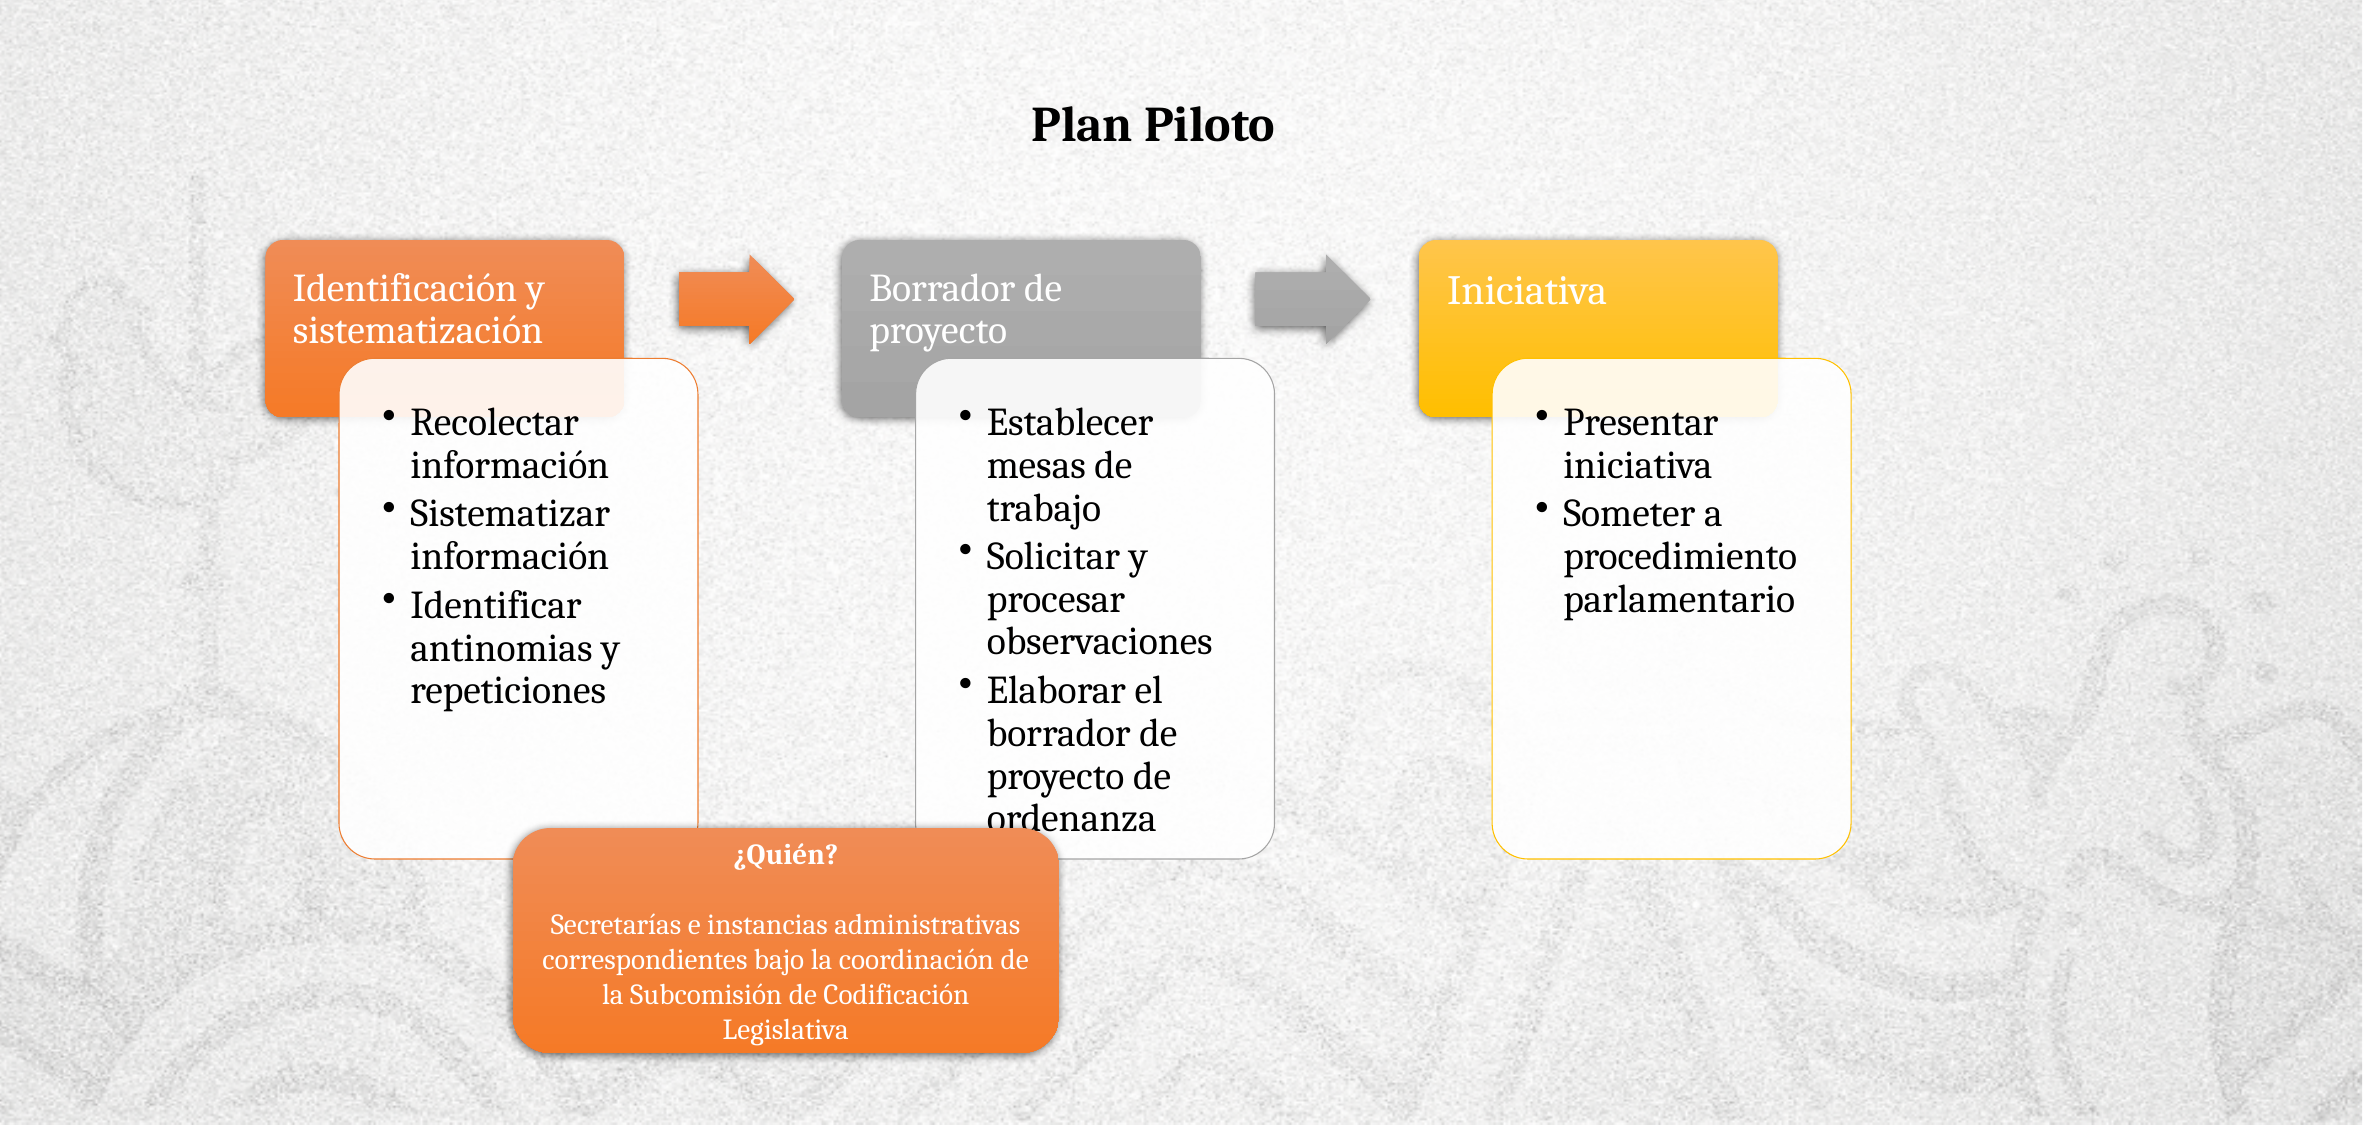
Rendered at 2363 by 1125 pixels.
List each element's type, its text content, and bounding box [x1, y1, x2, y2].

text_box ¿Quién? Secretarías e instancias administrativas correspondientes bajo la coordinación de la Subcomisión de Codificación Legislativa [512, 888, 1060, 1054]
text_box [264, 211, 1852, 888]
picture [0, 0, 2363, 1125]
text_box Plan Piloto [512, 79, 1647, 159]
